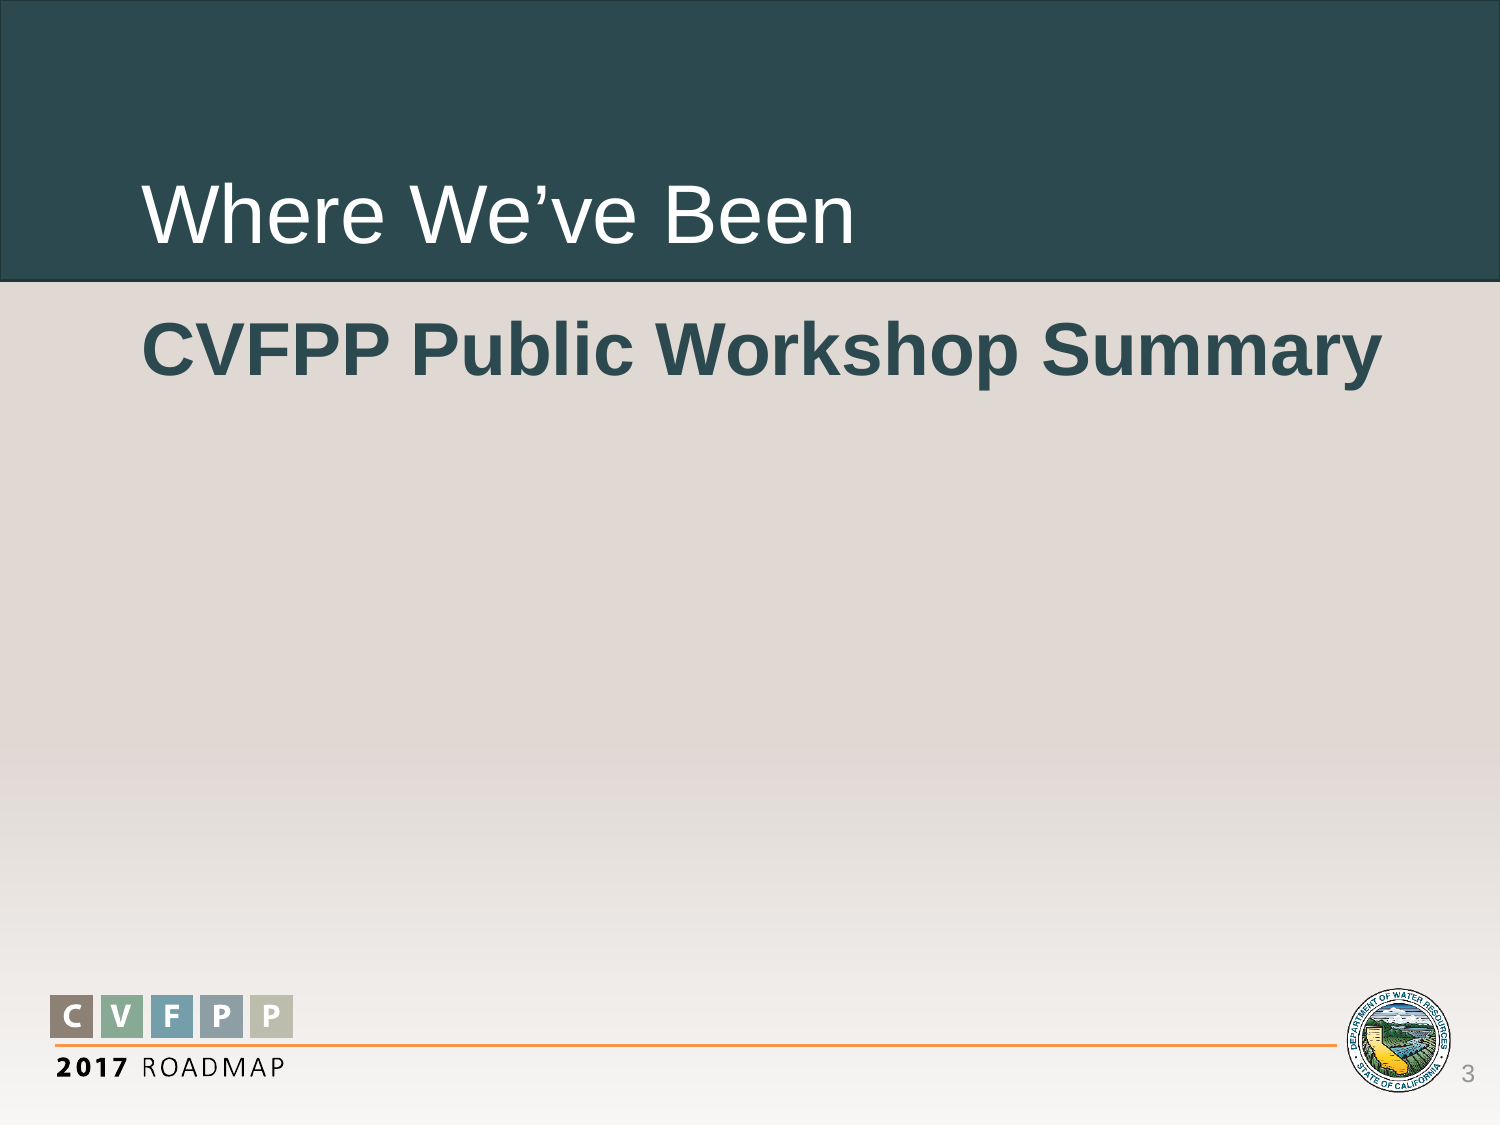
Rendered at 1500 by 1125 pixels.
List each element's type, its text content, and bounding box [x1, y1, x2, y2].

picture [1345, 987, 1451, 1042]
title Where We’ve Been [126, 155, 1451, 278]
slide_number 3 [1059, 1042, 1491, 1103]
list CVFPP Public Workshop Summary [126, 302, 1451, 537]
